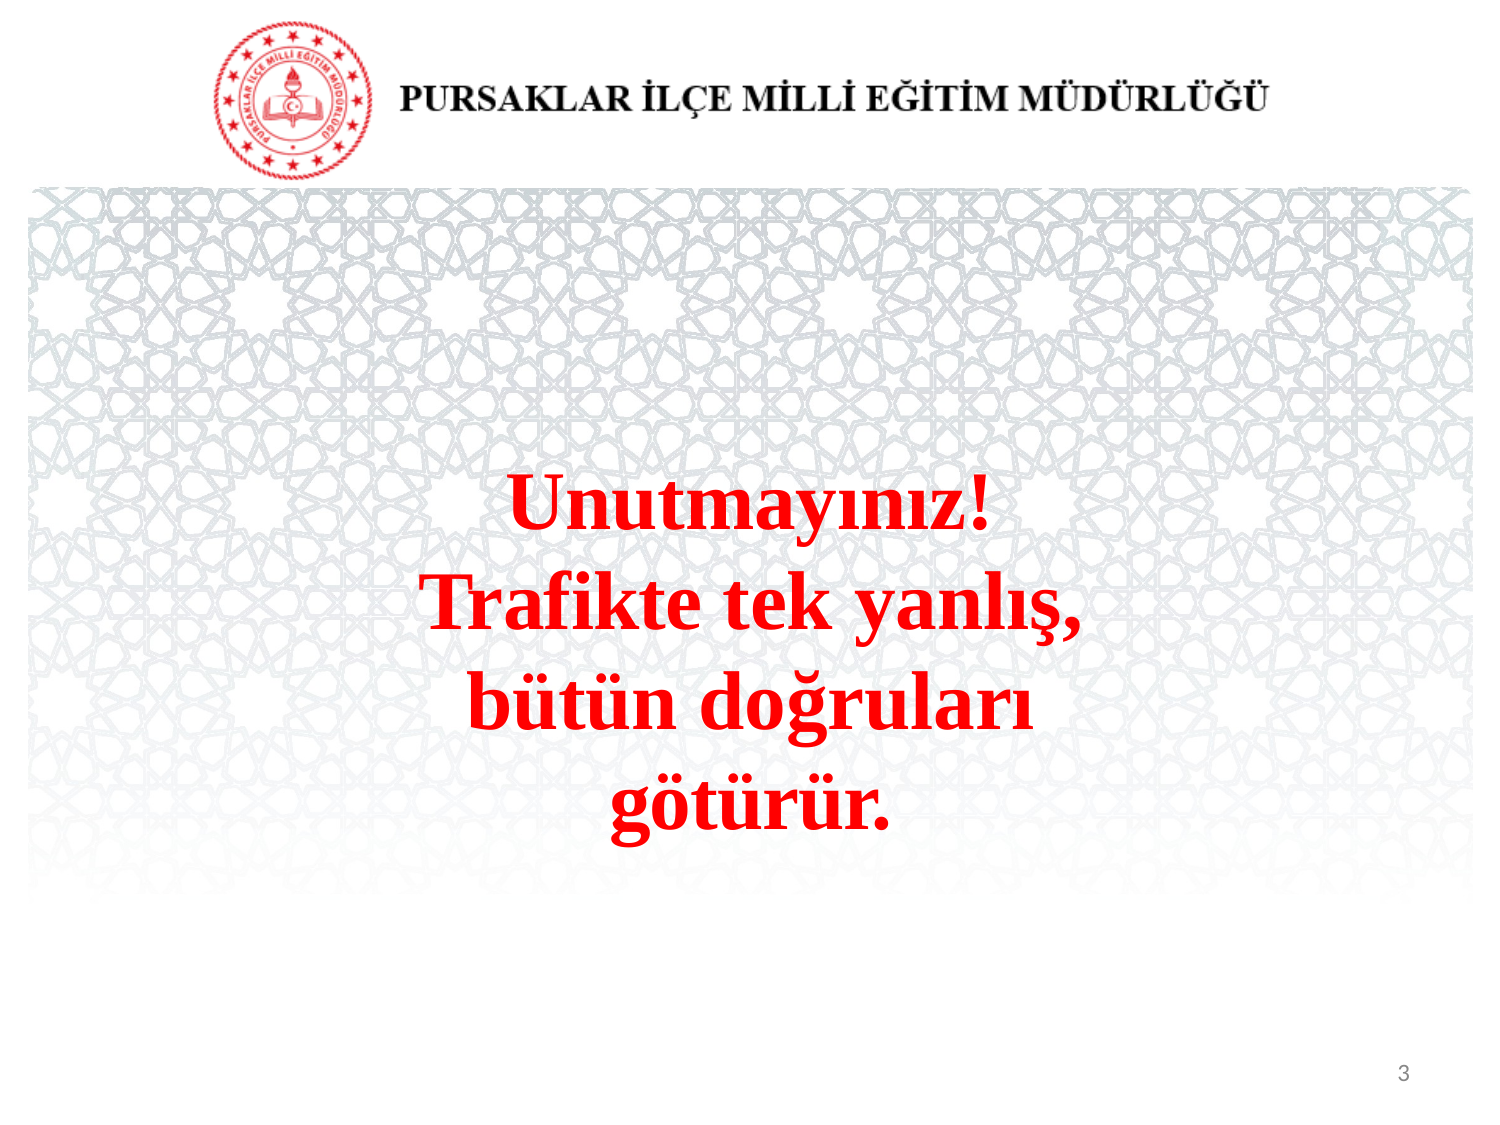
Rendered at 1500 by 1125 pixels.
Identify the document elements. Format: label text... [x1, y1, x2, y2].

picture [28, 2, 1473, 904]
text_box 3 [1397, 1062, 1410, 1087]
